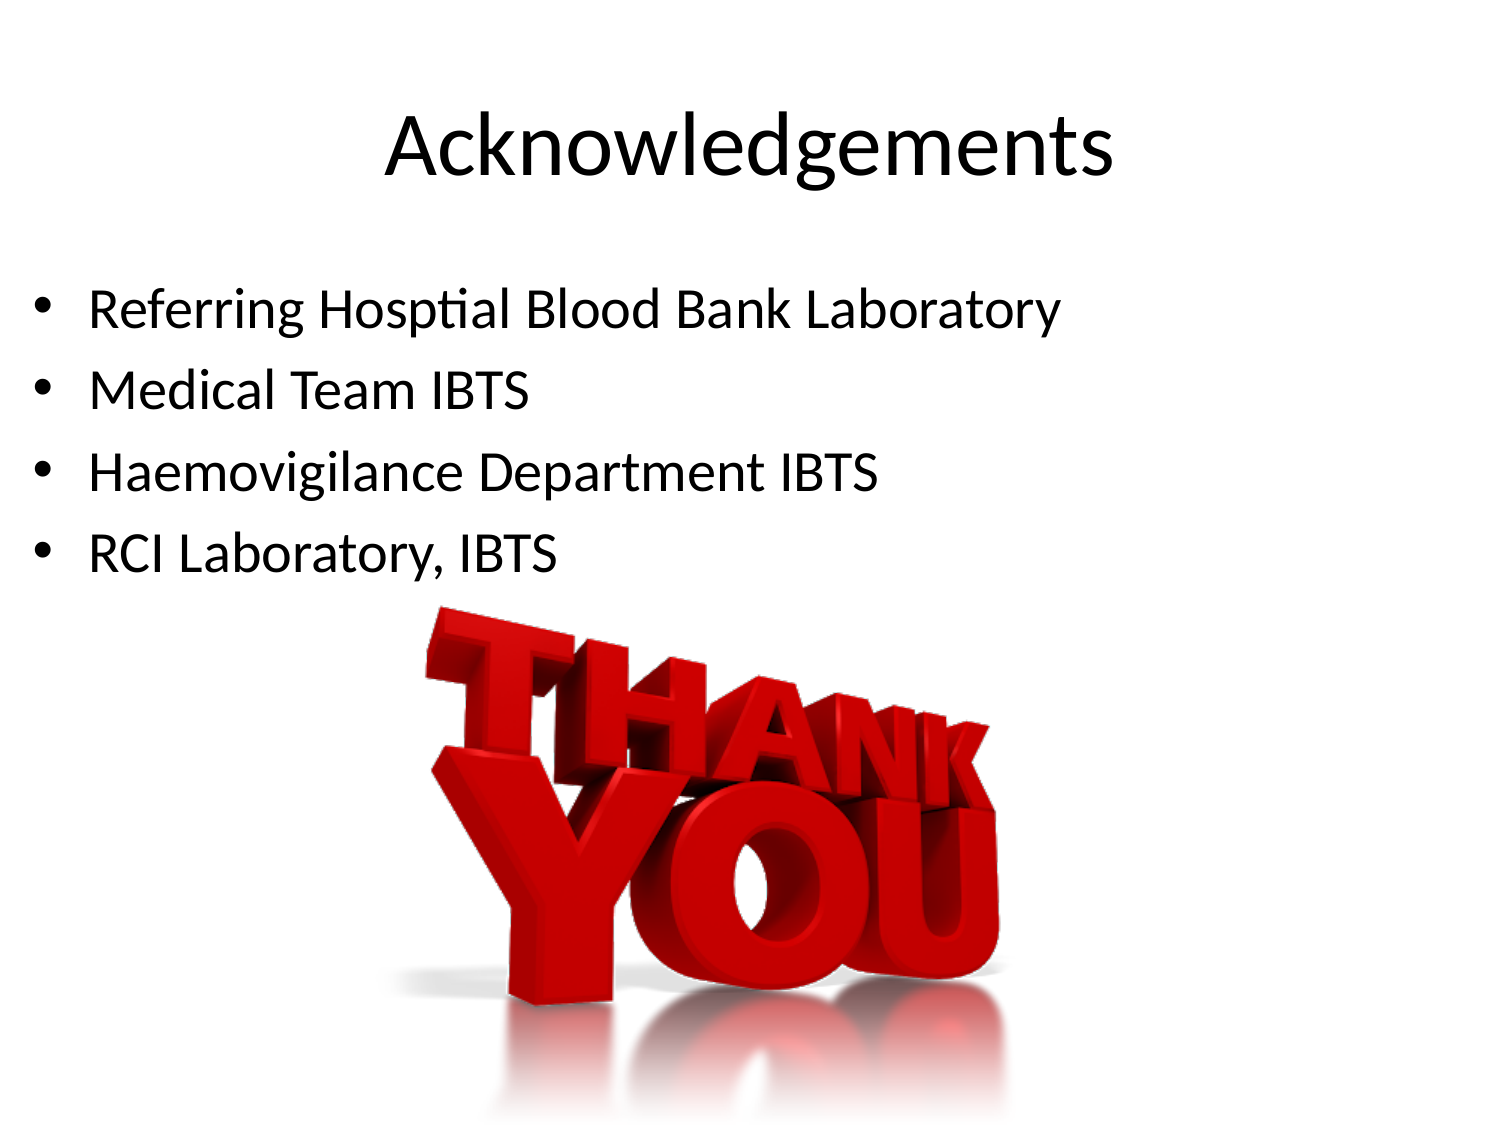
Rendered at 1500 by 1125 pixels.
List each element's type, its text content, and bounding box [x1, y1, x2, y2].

picture [345, 597, 1114, 1125]
title Acknowledgements [75, 45, 1425, 233]
list Referring Hosptial Blood Bank Laboratory Medical Team IBTS Haemovigilance Department IBTS RCI Laboratory, IBTS [17, 262, 1471, 1094]
